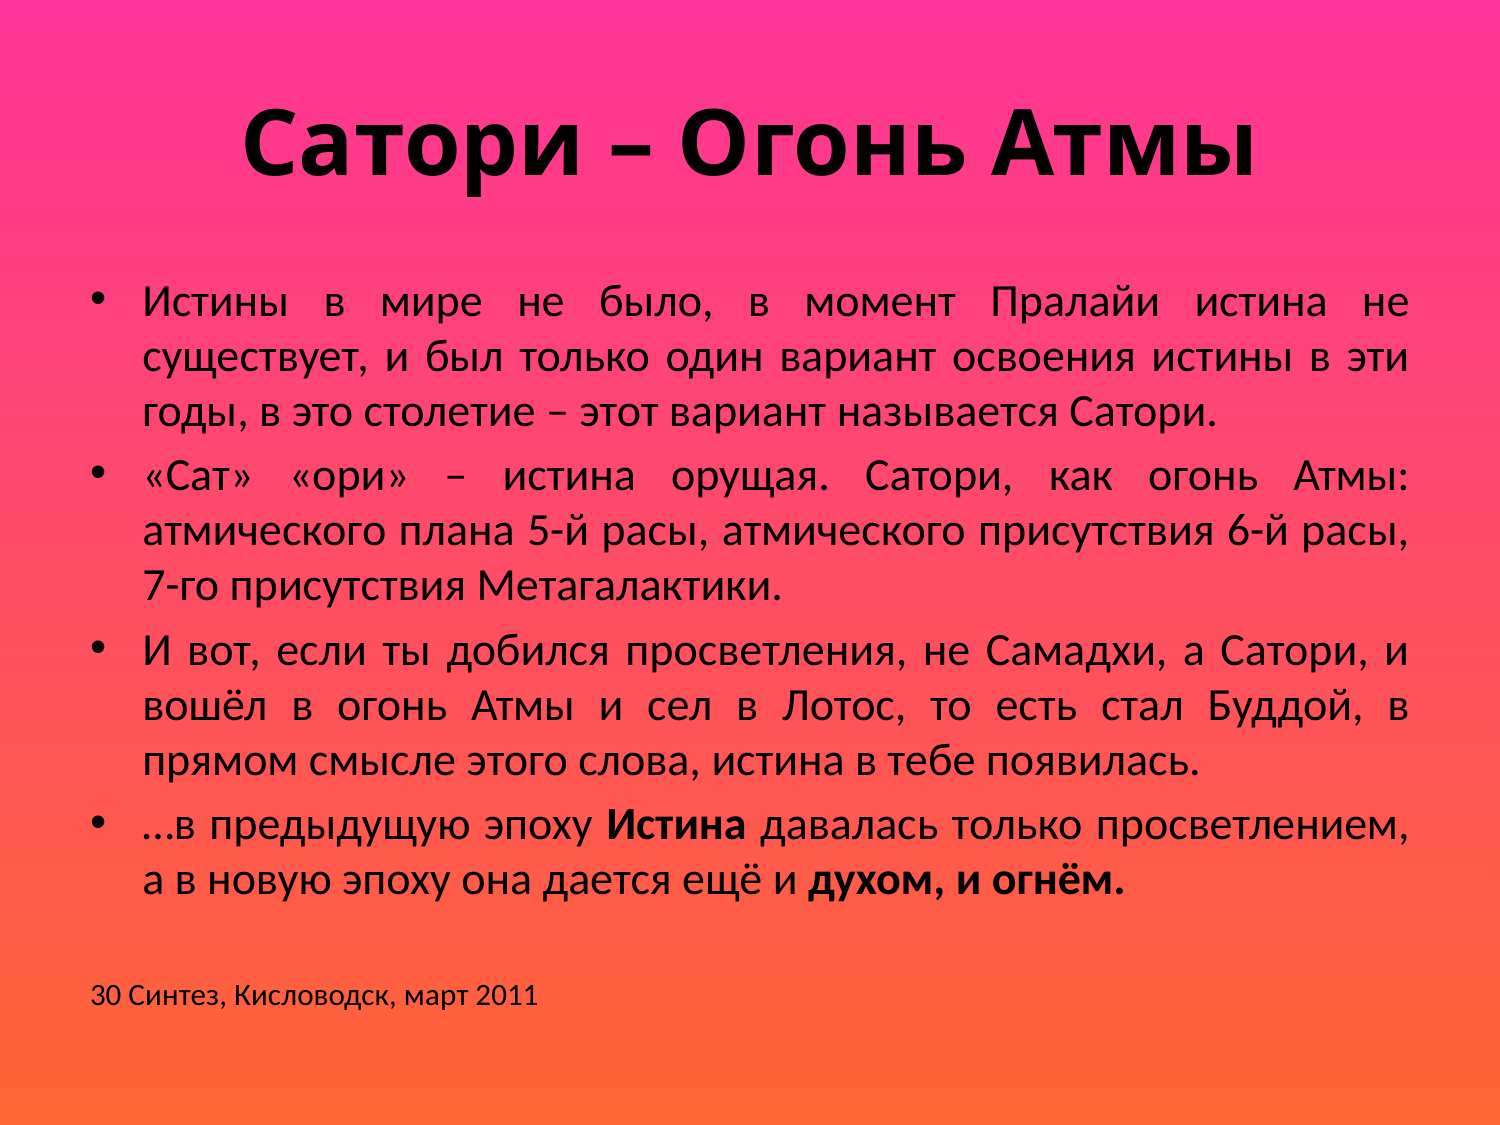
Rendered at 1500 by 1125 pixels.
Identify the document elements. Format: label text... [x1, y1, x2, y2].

list Истины в мире не было, в момент Пралайи истина не существует, и был только один вариант освоения истины в эти годы, в это столетие – этот вариант называется Сатори. «Сат» «ори» – истина орущая. Сатори, как огонь Атмы: атмического плана 5-й расы, атмического присутствия 6-й расы, 7-го присутствия Метагалактики. И вот, если ты добился просветления, не Самадхи, а Сатори, и вошёл в огонь Атмы и сел в Лотос, то есть стал Буддой, в прямом смысле этого слова, истина в тебе появилась. …в предыдущую эпоху Истина давалась только просветлением, а в новую эпоху она дается ещё и духом, и огнём. 30 Синтез, Кисловодск, март 2011 [75, 262, 1425, 1059]
title Сатори – Огонь Атмы [75, 45, 1425, 233]
